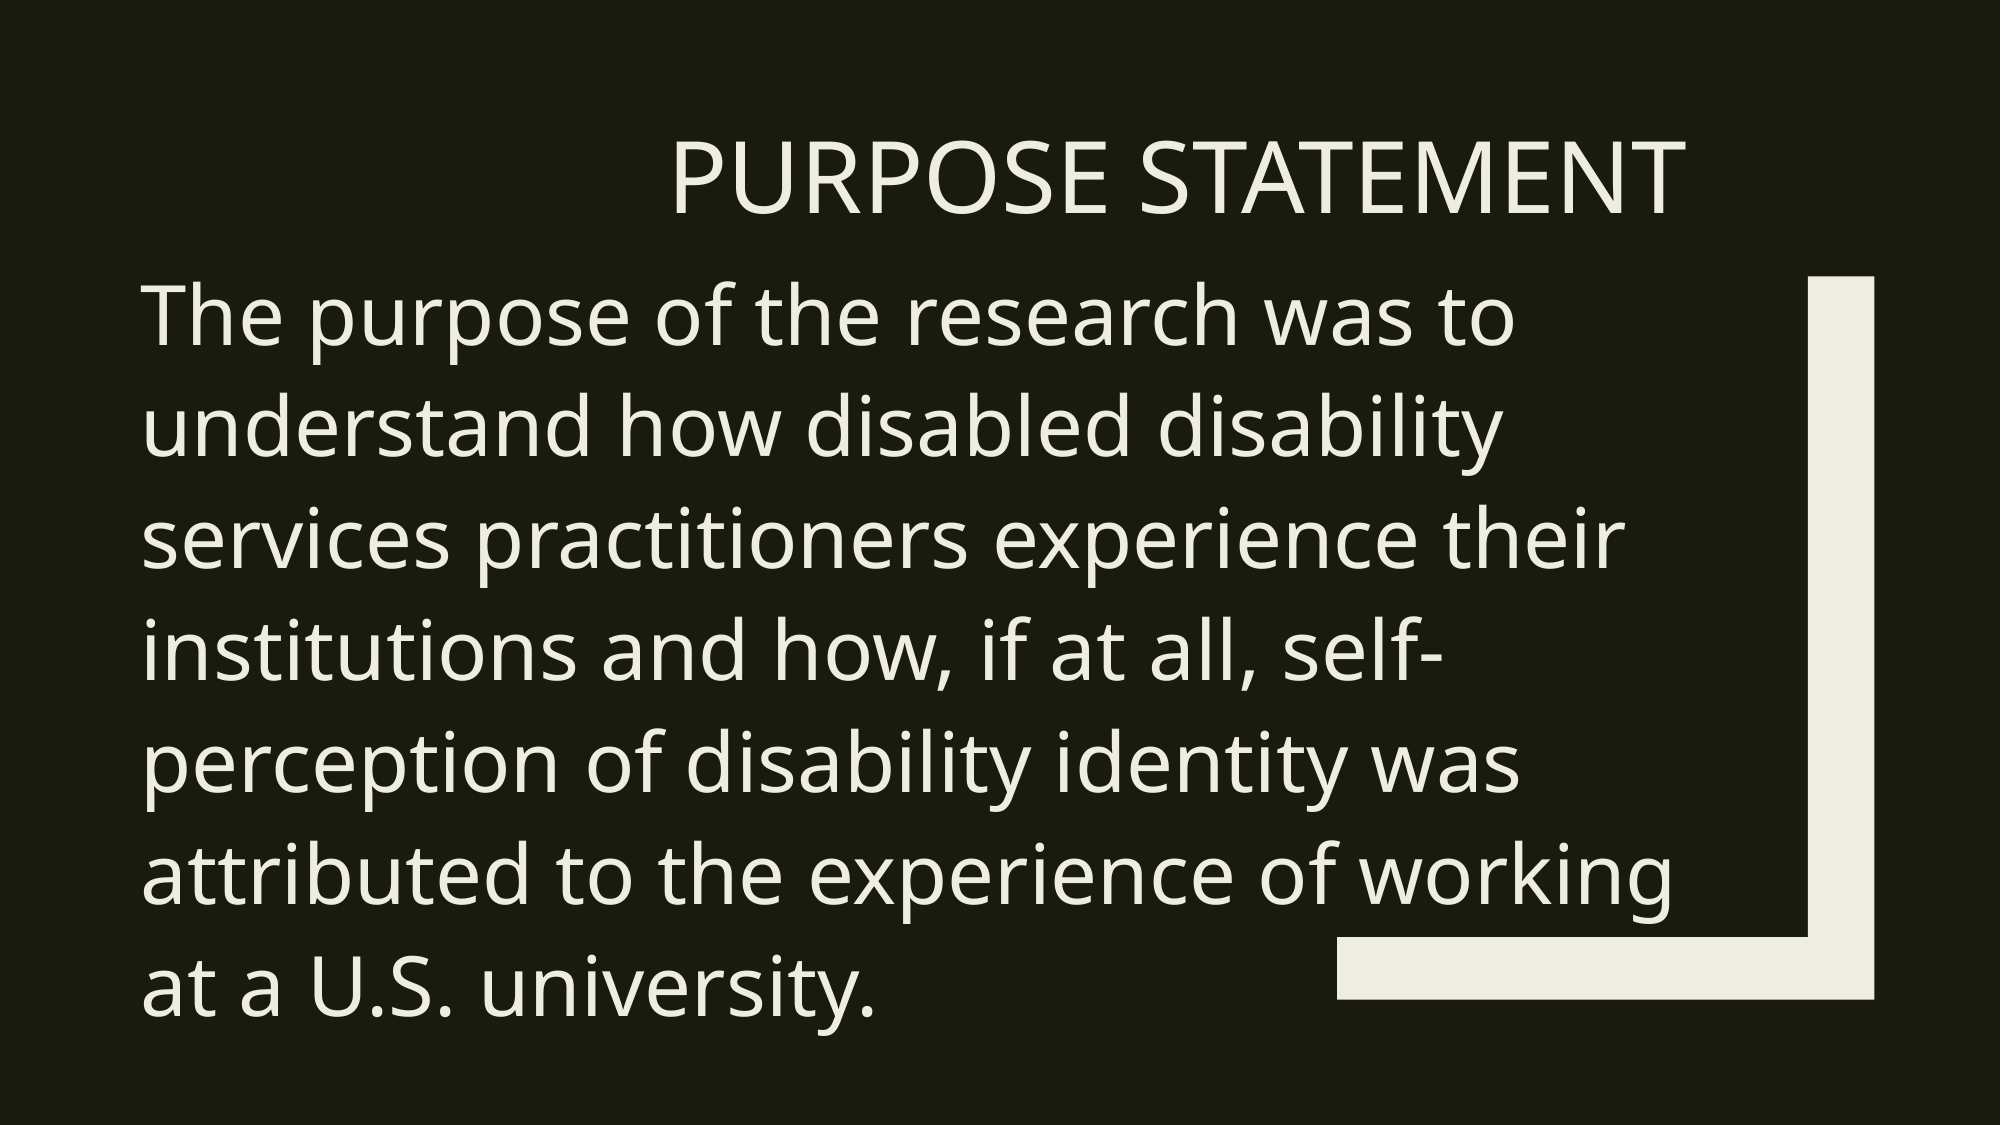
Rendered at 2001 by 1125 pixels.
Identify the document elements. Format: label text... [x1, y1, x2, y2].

list The purpose of the research was to understand how disabled disability services practitioners experience their institutions and how, if at all, self-perception of disability identity was attributed to the experience of working at a U.S. university. [125, 242, 1703, 430]
title Purpose statement [125, 54, 1703, 242]
